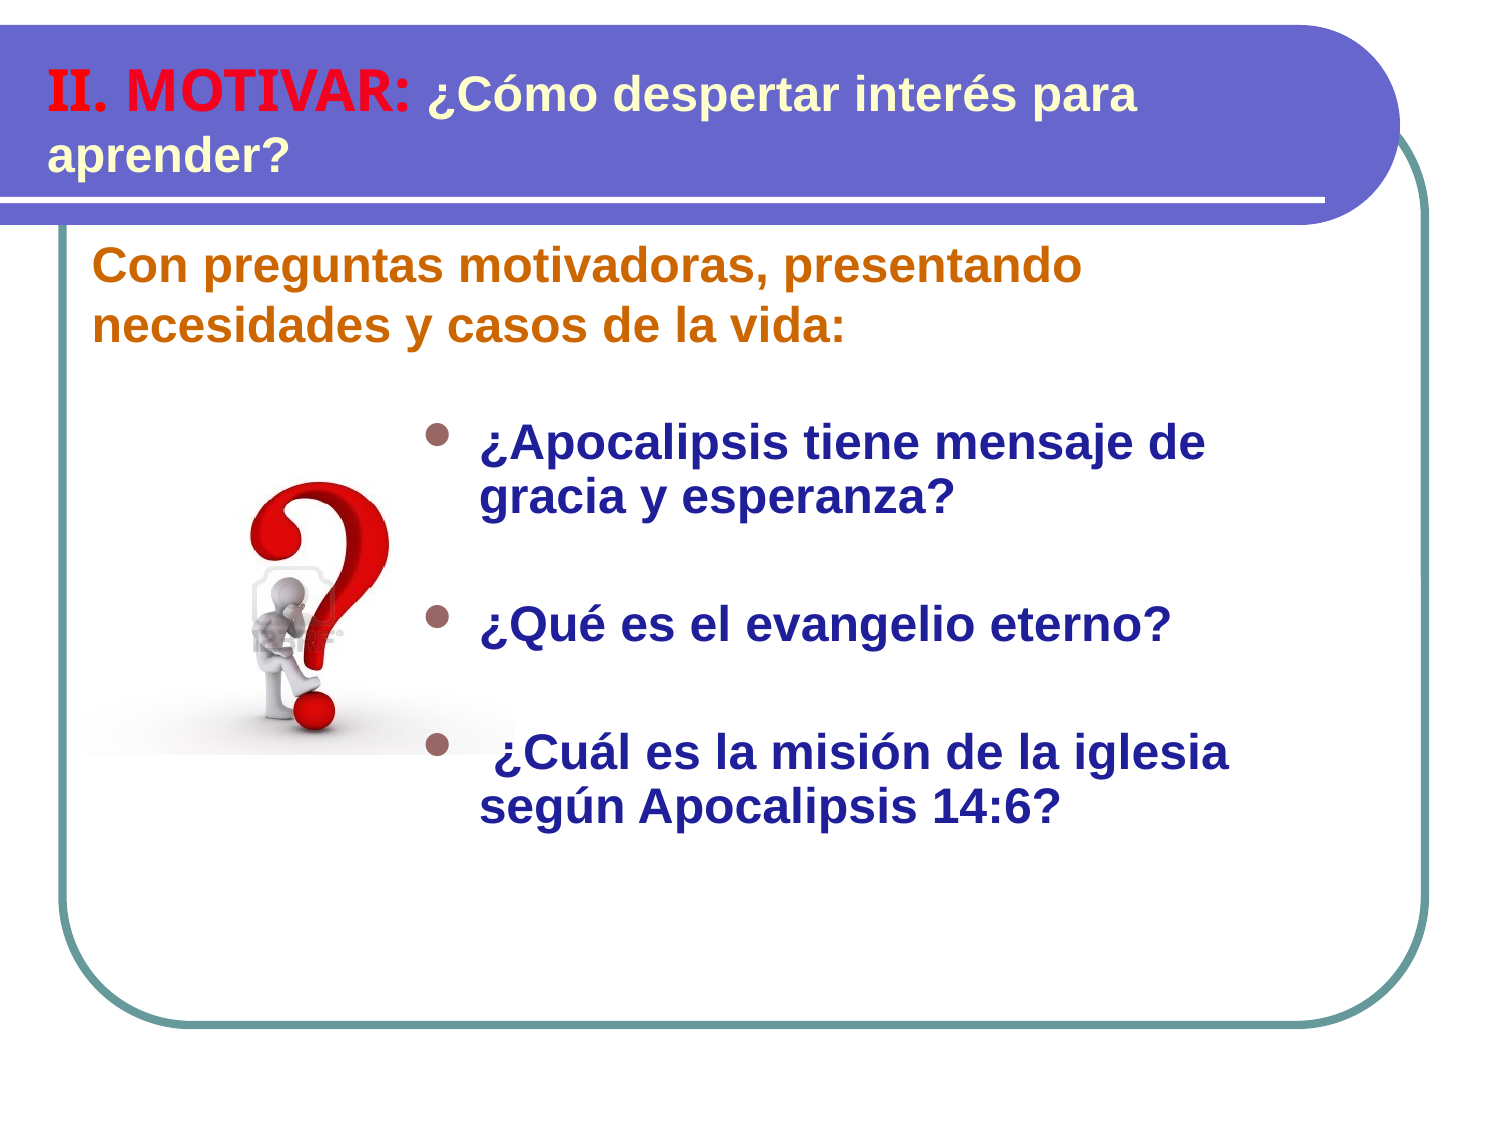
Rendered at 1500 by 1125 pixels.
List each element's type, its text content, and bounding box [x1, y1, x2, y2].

list ¿Apocalipsis tiene mensaje de gracia y esperanza? ¿Qué es el evangelio eterno? ¿Cuál es la misión de la iglesia según Apocalipsis 14:6? [407, 408, 1377, 988]
picture [84, 461, 514, 755]
title II. MOTIVAR: ¿Cómo despertar interés para aprender? [31, 42, 1348, 193]
text_box Con preguntas motivadoras, presentando necesidades y casos de la vida: [76, 225, 1326, 360]
